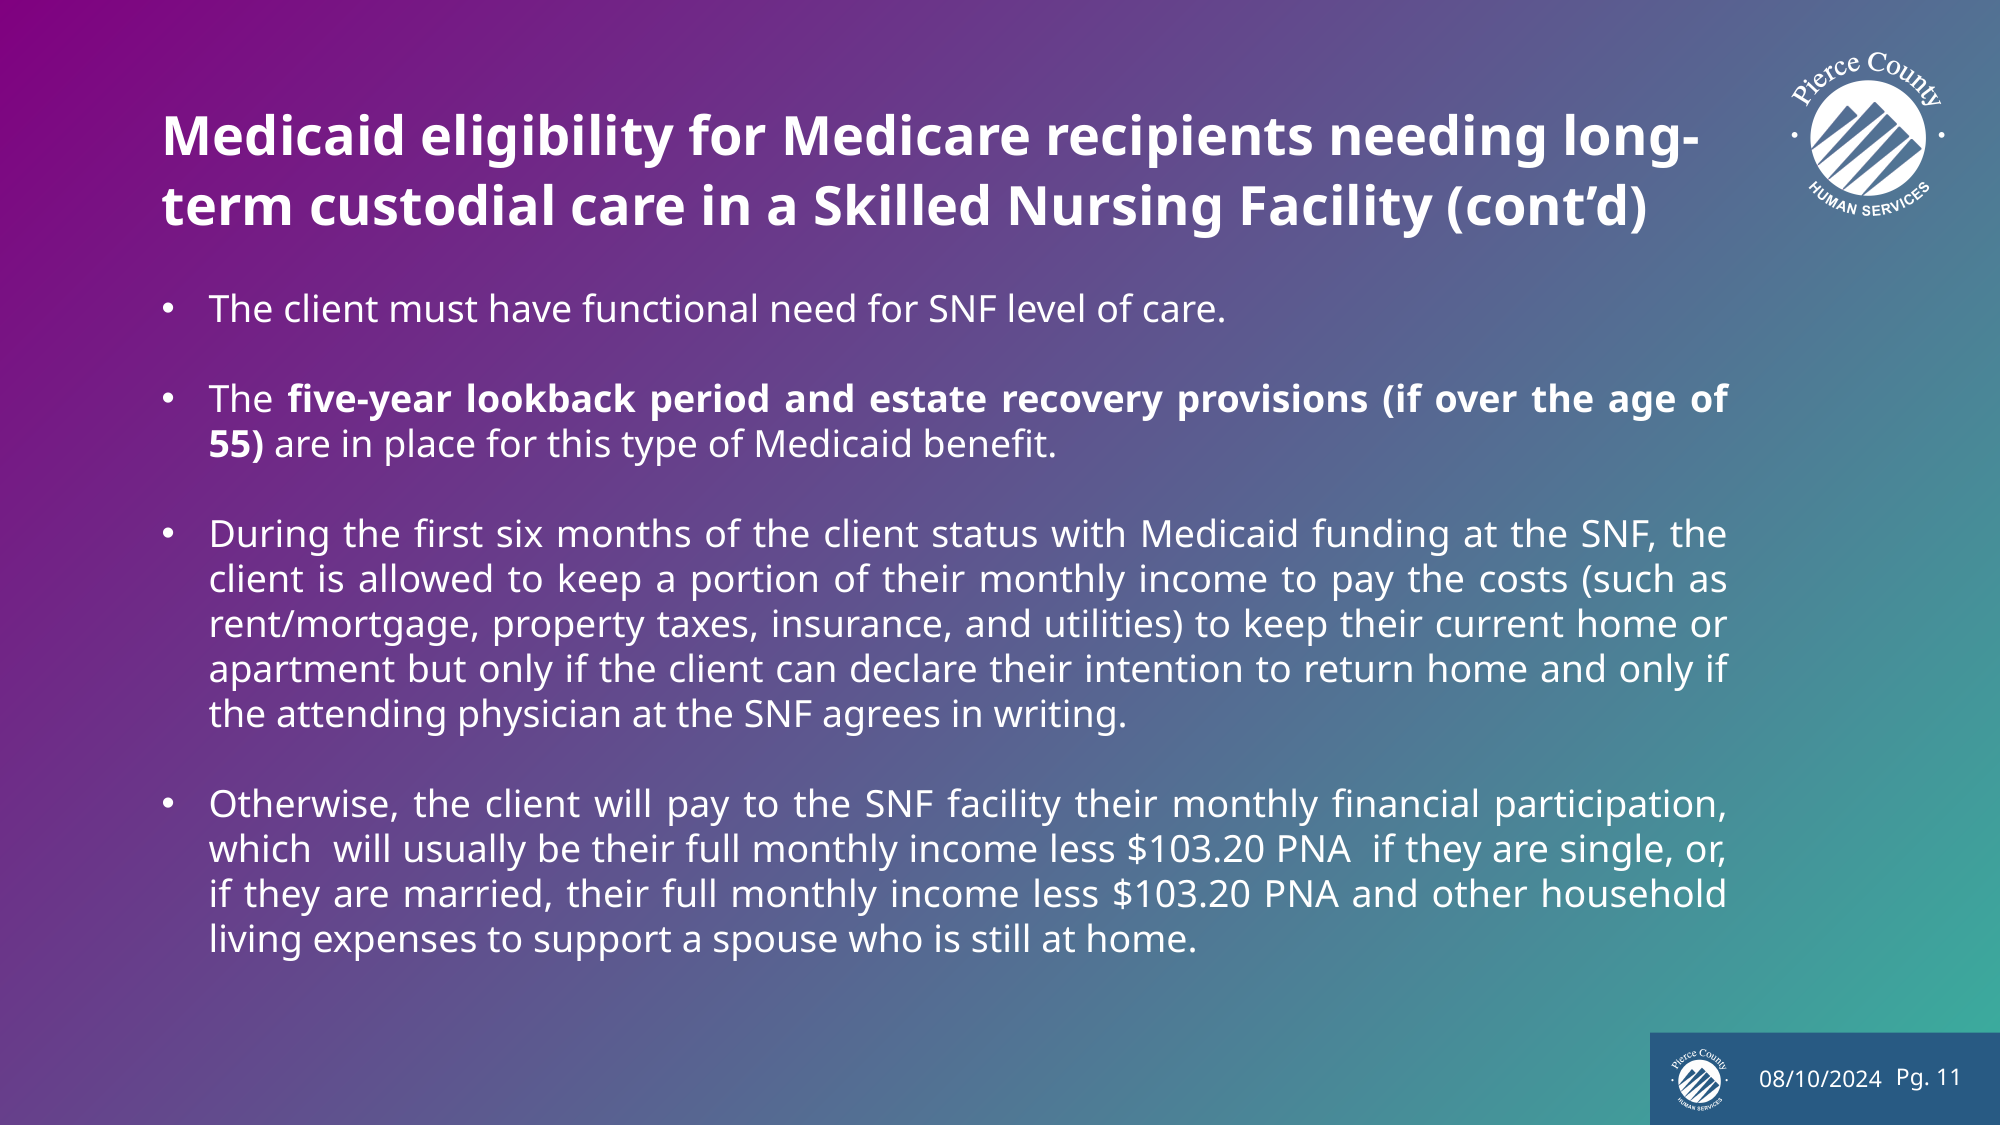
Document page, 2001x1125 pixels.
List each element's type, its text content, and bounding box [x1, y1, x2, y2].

text_box Medicaid eligibility for Medicare recipients needing long-term custodial care in a Skilled Nursing Facility (cont’d) [146, 89, 1810, 244]
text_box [1649, 1032, 2000, 1125]
text_box The client must have functional need for SNF level of care. The five-year lookback period and estate recovery provisions (if over the age of 55) are in place for this type of Medicaid benefit. During the first six months of the client status with Medicaid funding at the SNF, the client is allowed to keep a portion of their monthly income to pay the costs (such as rent/mortgage, property taxes, insurance, and utilities) to keep their current home or apartment but only if the client can declare their intention to return home and only if the attending physician at the SNF agrees in writing. Otherwise, the client will pay to the SNF facility their monthly financial participation, which will usually be their full monthly income less $103.20 PNA if they are single, or, if they are married, their full monthly income less $103.20 PNA and other household living expenses to support a spouse who is still at home. [146, 277, 1745, 1012]
picture [1785, 52, 1951, 220]
